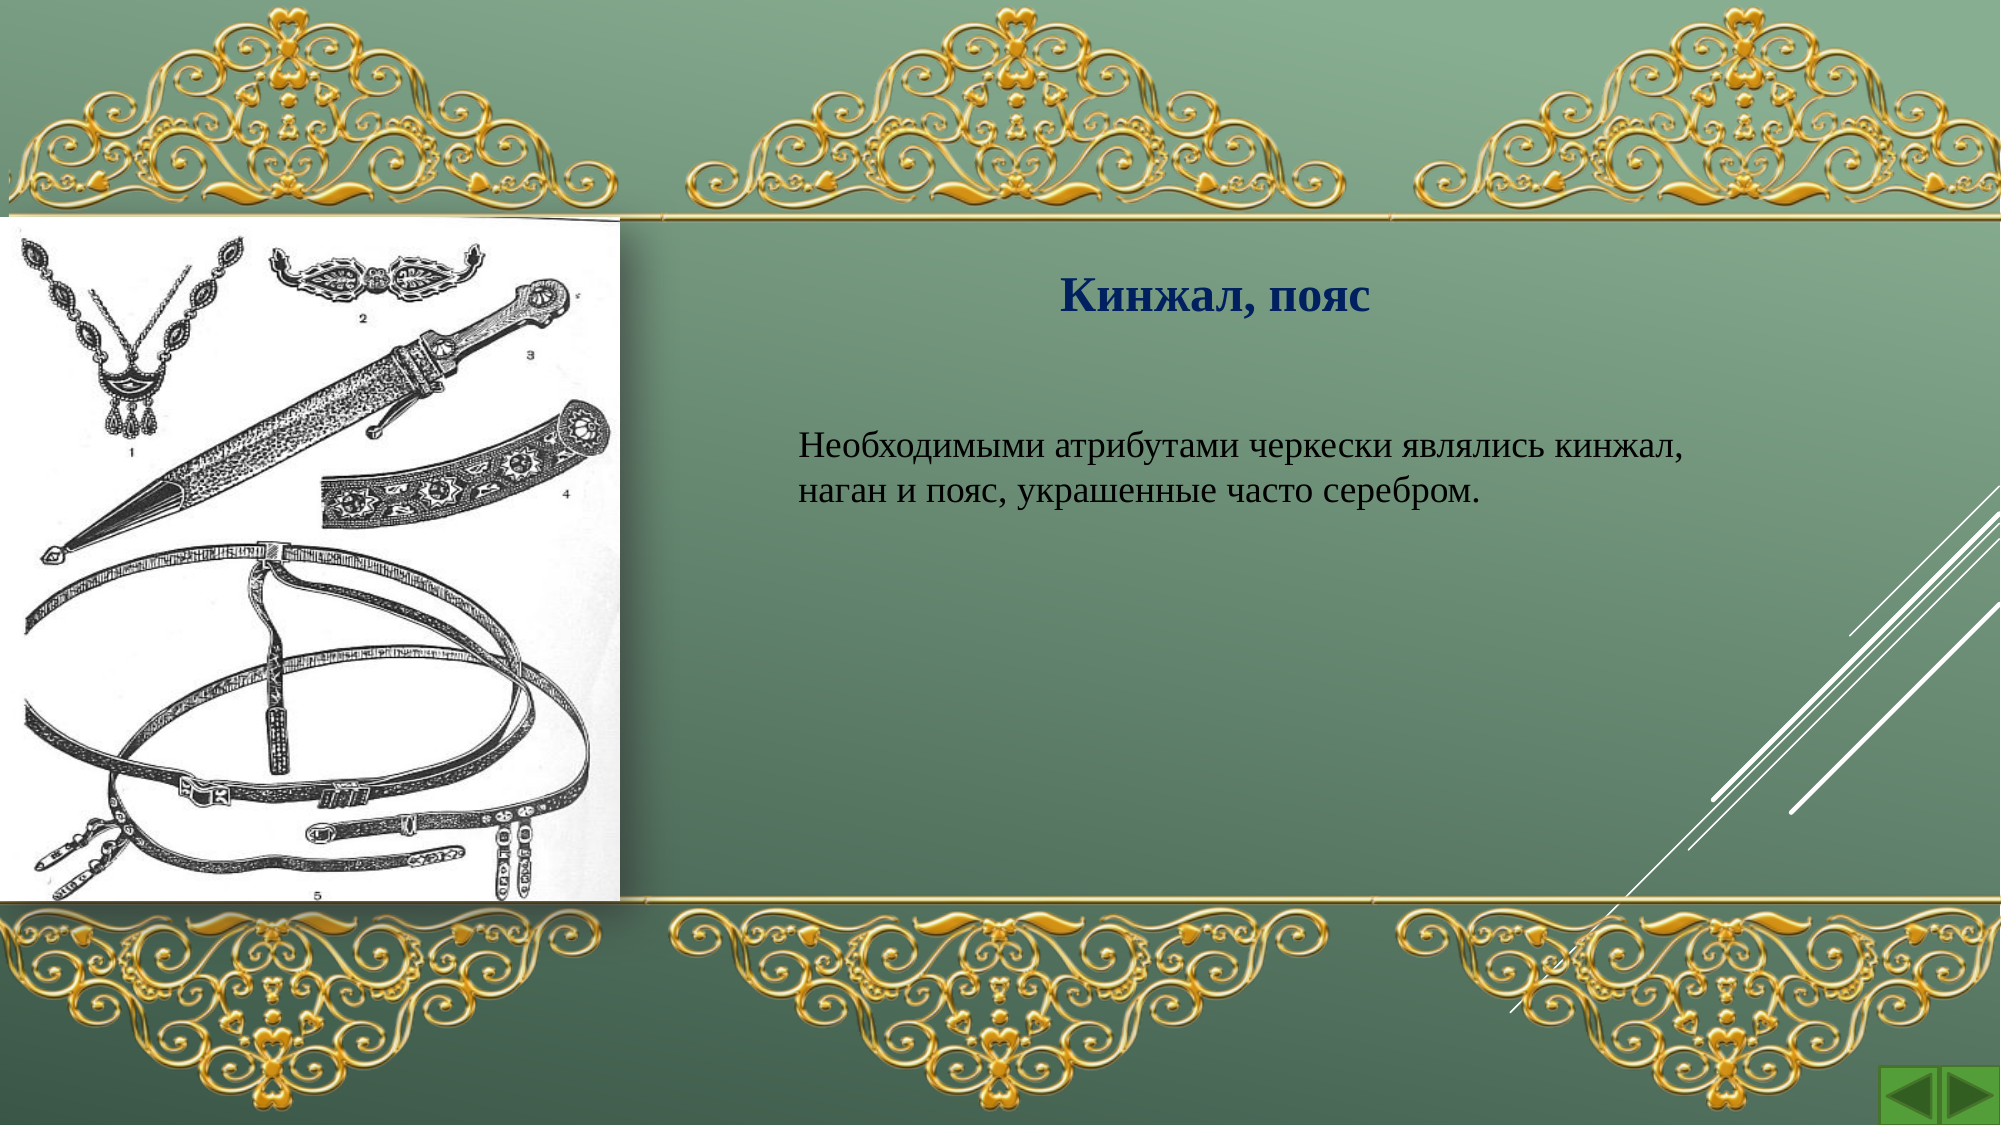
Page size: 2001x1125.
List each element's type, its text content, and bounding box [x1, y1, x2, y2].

text_box Кинжал, пояс [1045, 293, 1386, 329]
text_box Необходимыми атрибутами черкески являлись кинжал, наган и пояс, украшенные часто серебром. [783, 412, 1784, 518]
picture [0, 0, 2001, 1125]
